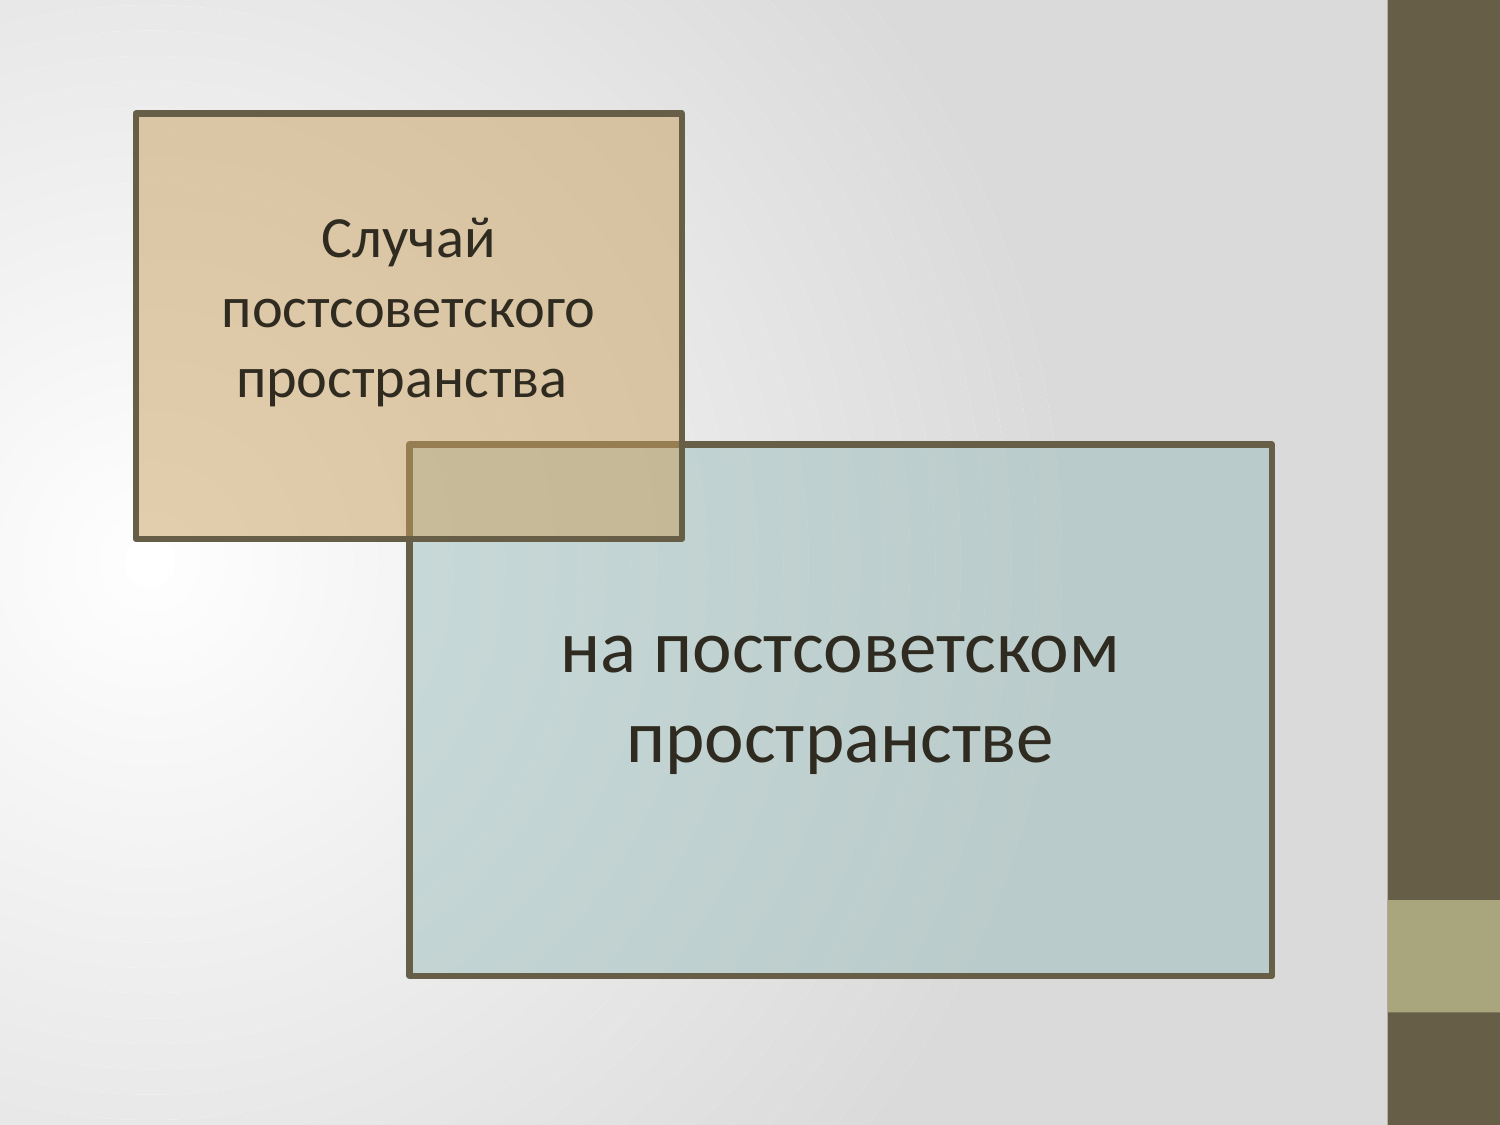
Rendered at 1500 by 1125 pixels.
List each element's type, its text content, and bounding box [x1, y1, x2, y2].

text_box Случай постсоветского пространства [134, 112, 684, 541]
text_box на постсоветском пространстве [407, 442, 1274, 978]
